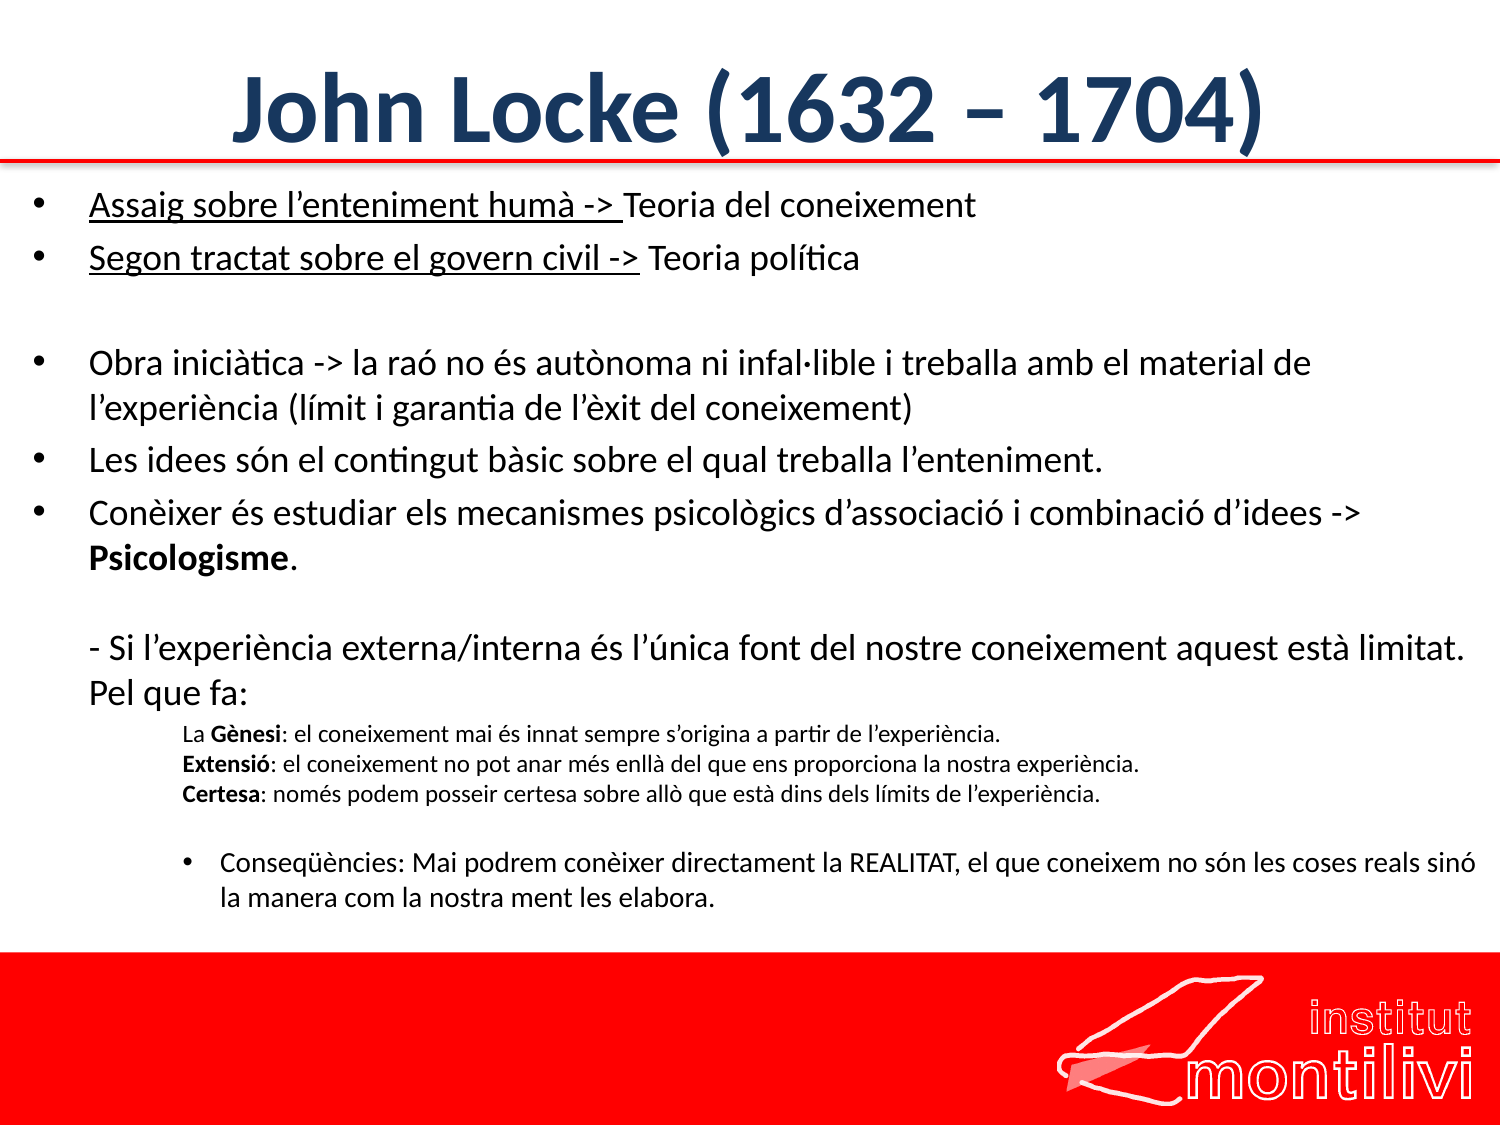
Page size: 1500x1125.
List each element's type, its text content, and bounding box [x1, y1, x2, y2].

title John Locke (1632 – 1704) [75, 33, 1425, 172]
picture [1057, 977, 1471, 1106]
list Assaig sobre l’enteniment humà -> Teoria del coneixement Segon tractat sobre el govern civil -> Teoria política Obra iniciàtica -> la raó no és autònoma ni infal·lible i treballa amb el material de l’experiència (límit i garantia de l’èxit del coneixement) Les idees són el contingut bàsic sobre el qual treballa l’enteniment. Conèixer és estudiar els mecanismes psicològics d’associació i combinació d’idees -> Psicologisme. - Si l’experiència externa/interna és l’única font del nostre coneixement aquest està limitat. Pel que fa: La Gènesi: el coneixement mai és innat sempre s’origina a partir de l’experiència. Extensió: el coneixement no pot anar més enllà del que ens proporciona la nostra experiència. Certesa: només podem posseir certesa sobre allò que està dins dels límits de l’experiència. Conseqüències: Mai podrem conèixer directament la REALITAT, el que coneixem no són les coses reals sinó la manera com la nostra ment les elabora. [17, 172, 1500, 977]
